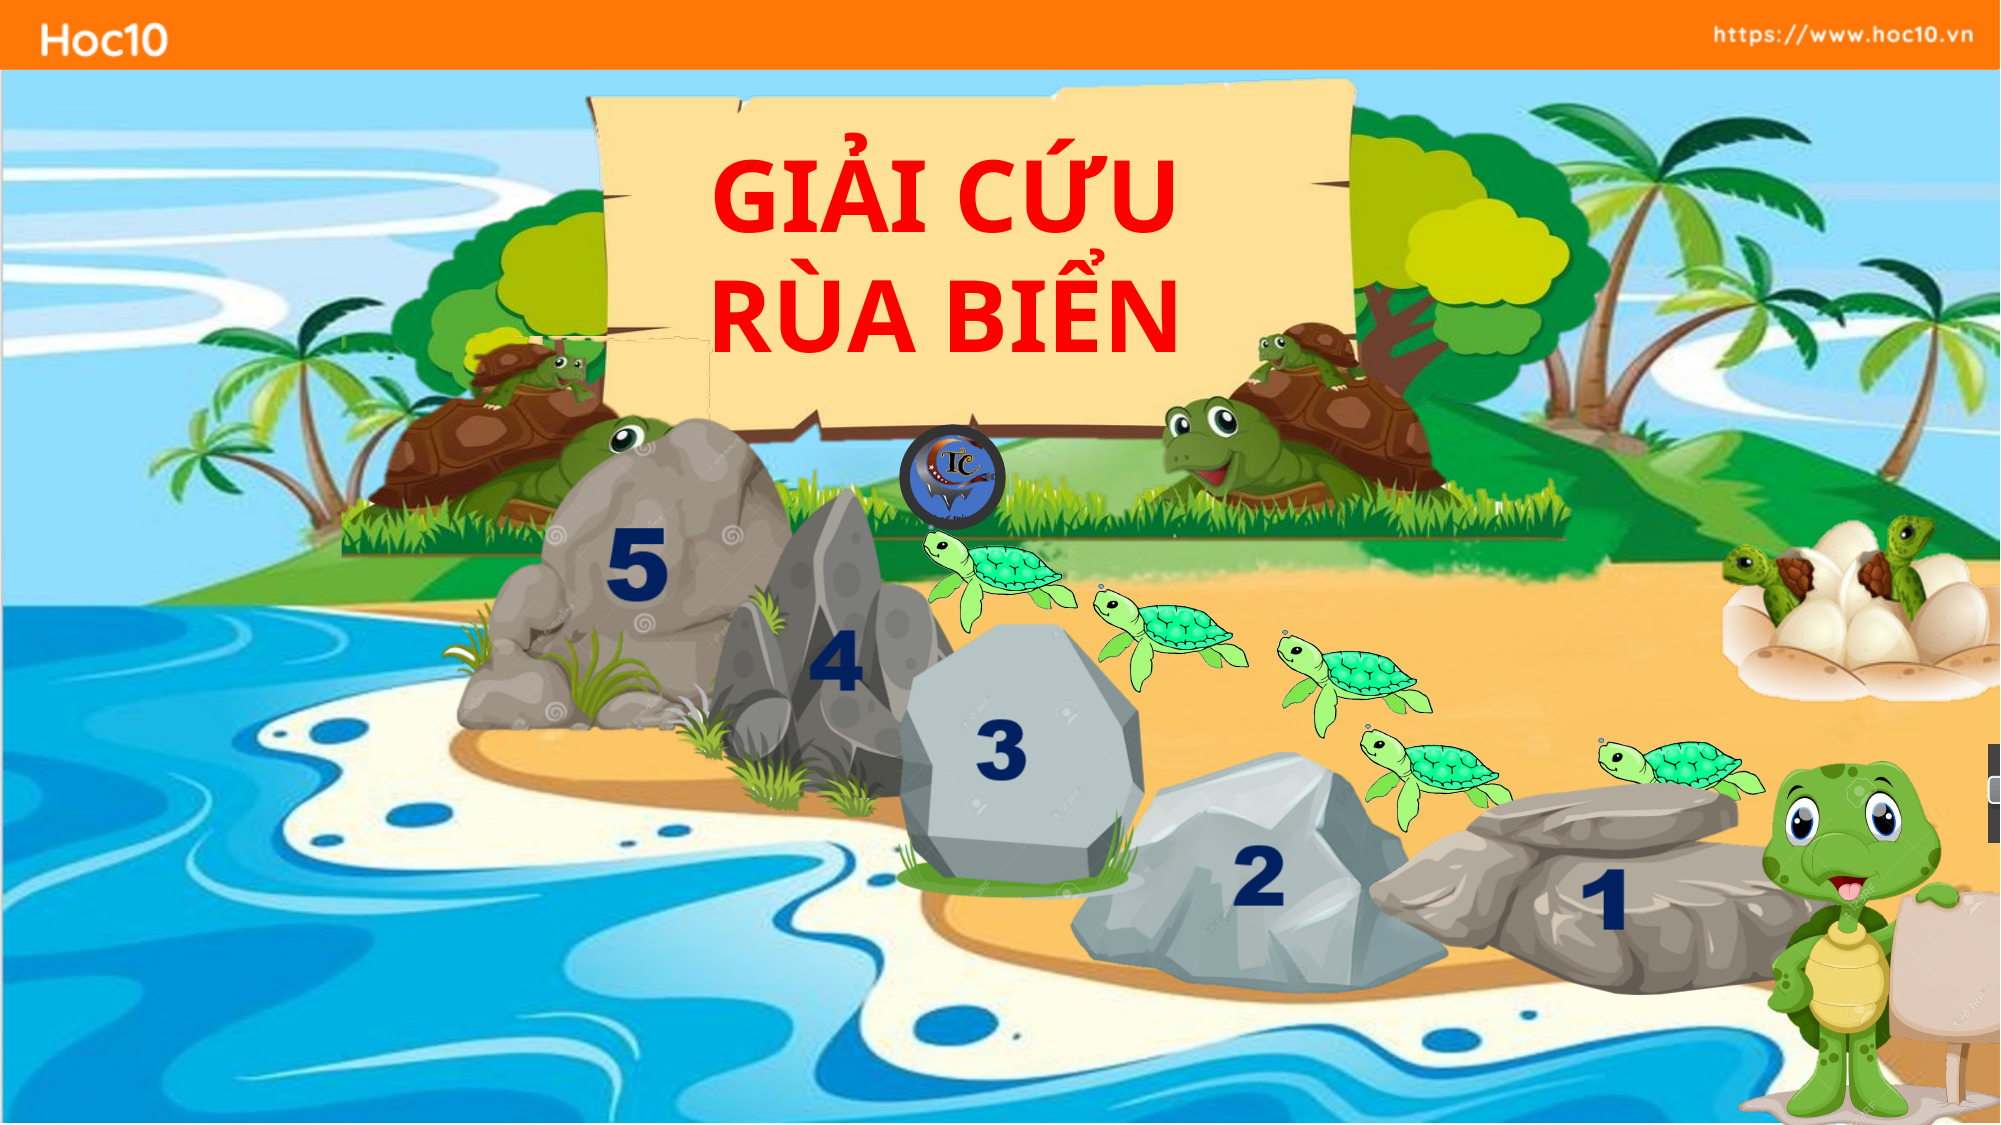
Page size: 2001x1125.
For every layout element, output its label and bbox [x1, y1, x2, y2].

picture [0, 0, 2001, 1125]
text_box [341, 44, 1650, 589]
